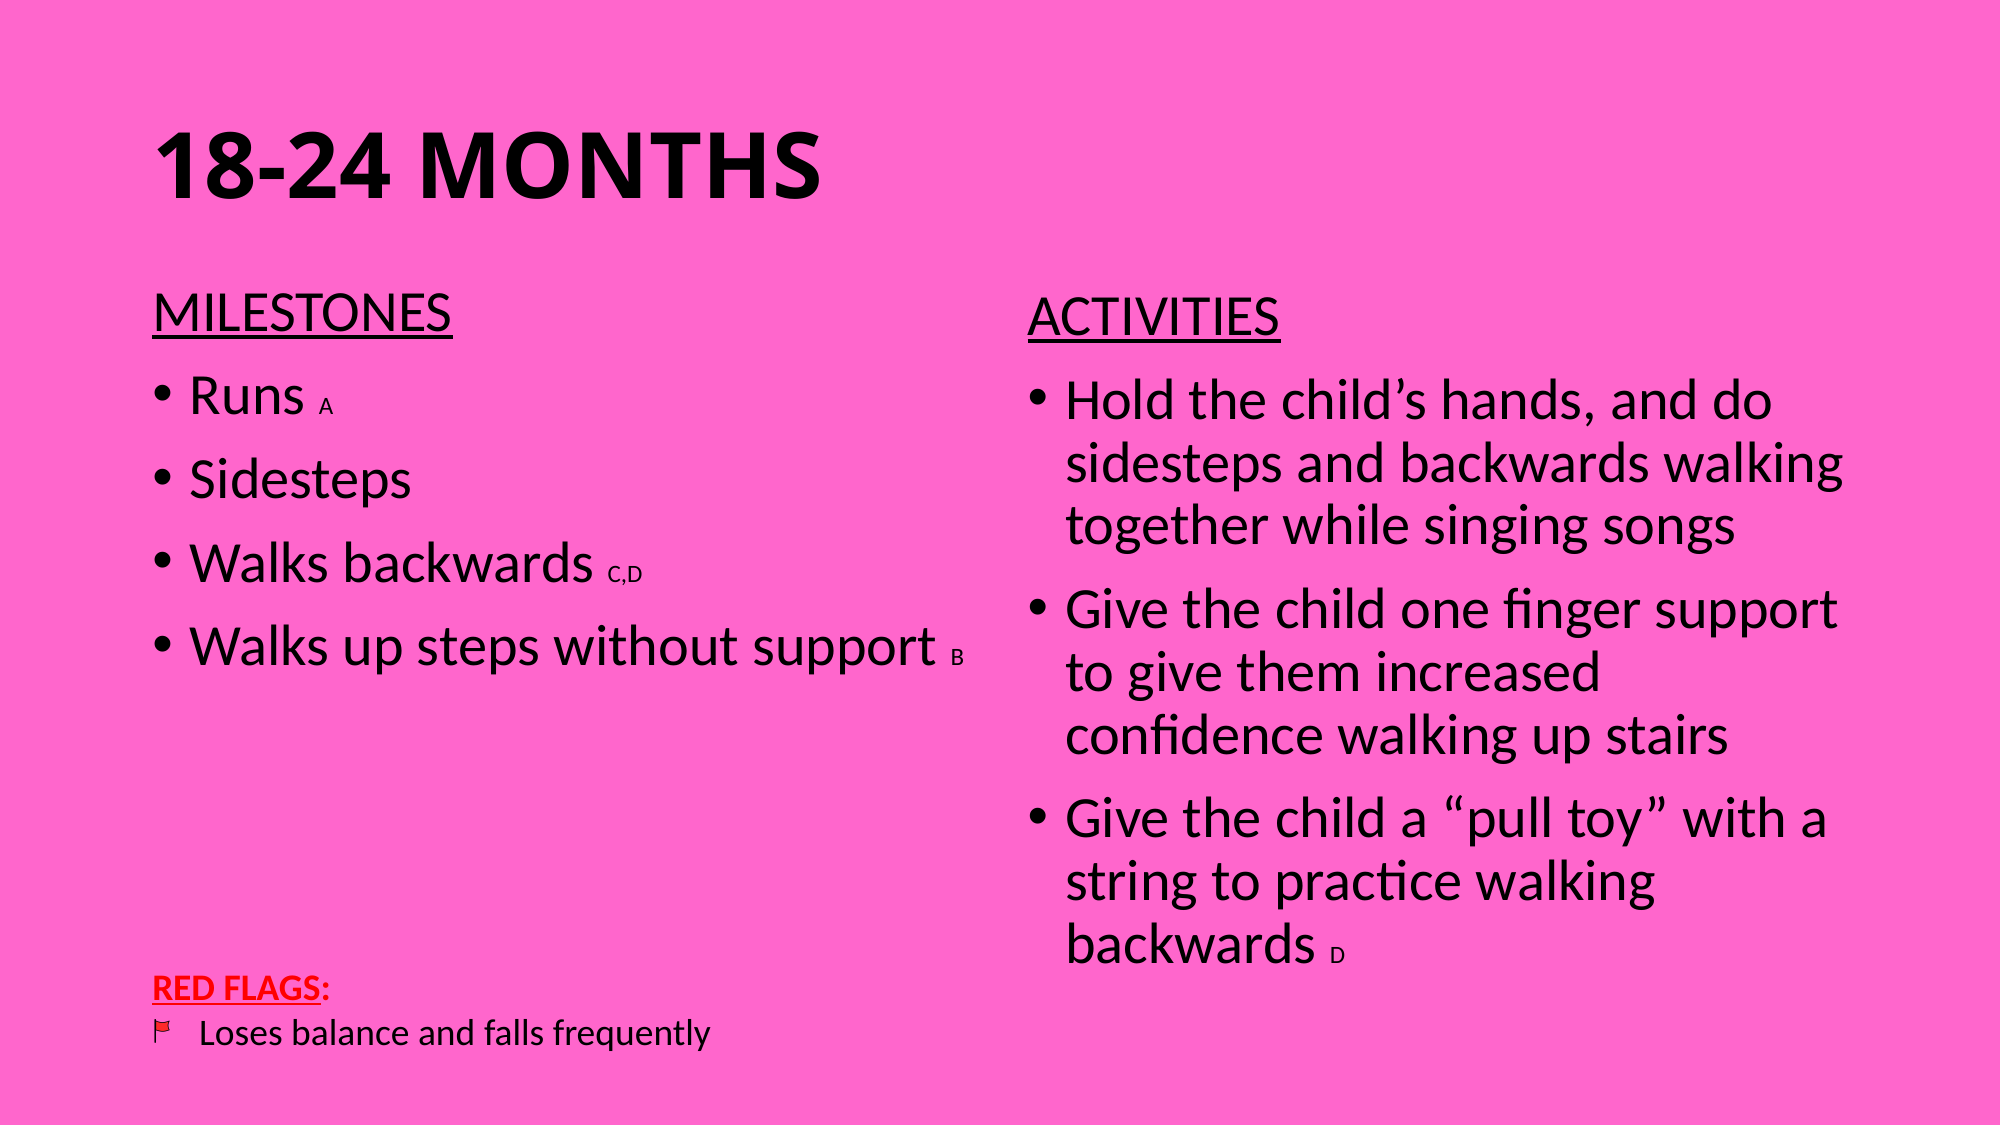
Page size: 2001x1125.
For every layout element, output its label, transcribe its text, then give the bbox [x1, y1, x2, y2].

list ACTIVITIES Hold the child’s hands, and do sidesteps and backwards walking together while singing songs Give the child one finger support to give them increased confidence walking up stairs Give the child a “pull toy” with a string to practice walking backwards D [1012, 277, 1863, 992]
list MILESTONES Runs A Sidesteps Walks backwards C,D Walks up steps without support B [137, 273, 988, 955]
picture [152, 1017, 179, 1044]
text_box RED FLAGS: Loses balance and falls frequently [137, 955, 1837, 1061]
title 18-24 MONTHS [137, 59, 1863, 278]
